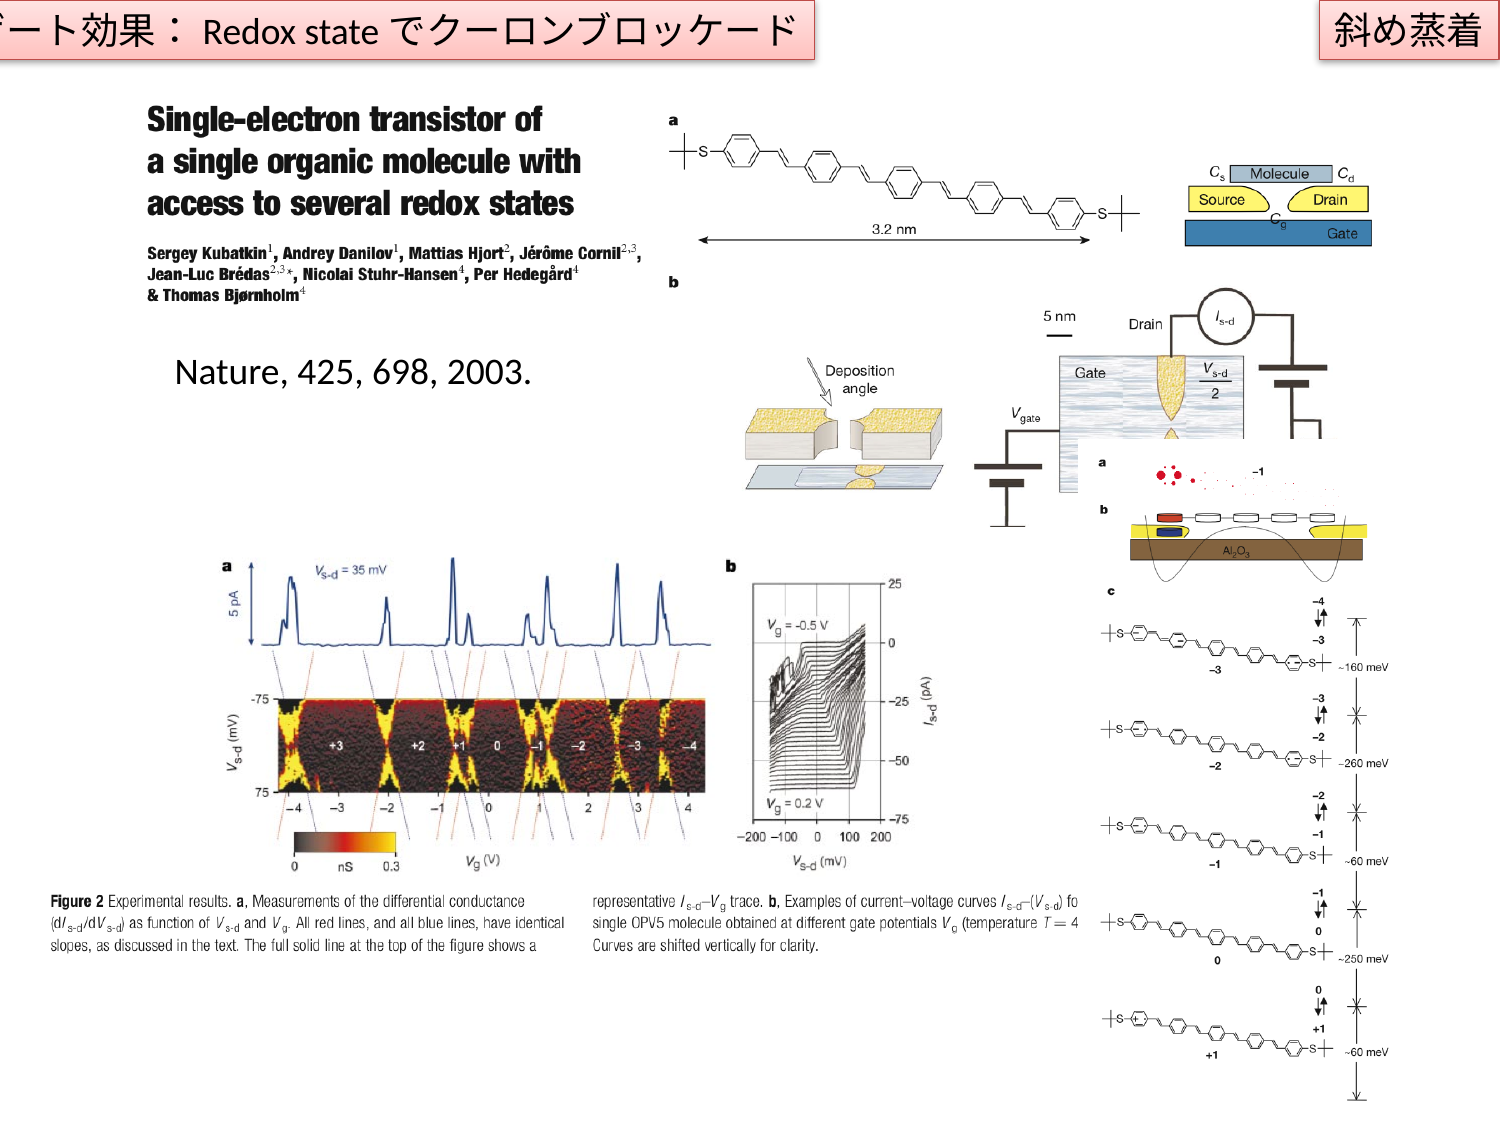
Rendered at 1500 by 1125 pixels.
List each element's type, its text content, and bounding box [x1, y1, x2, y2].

picture [42, 94, 1438, 1112]
text_box ゲート効果：Redox stateでクーロンブロッケード [0, 0, 815, 60]
text_box 斜め蒸着 [1319, 0, 1500, 60]
text_box Nature, 425, 698, 2003. [159, 339, 548, 399]
